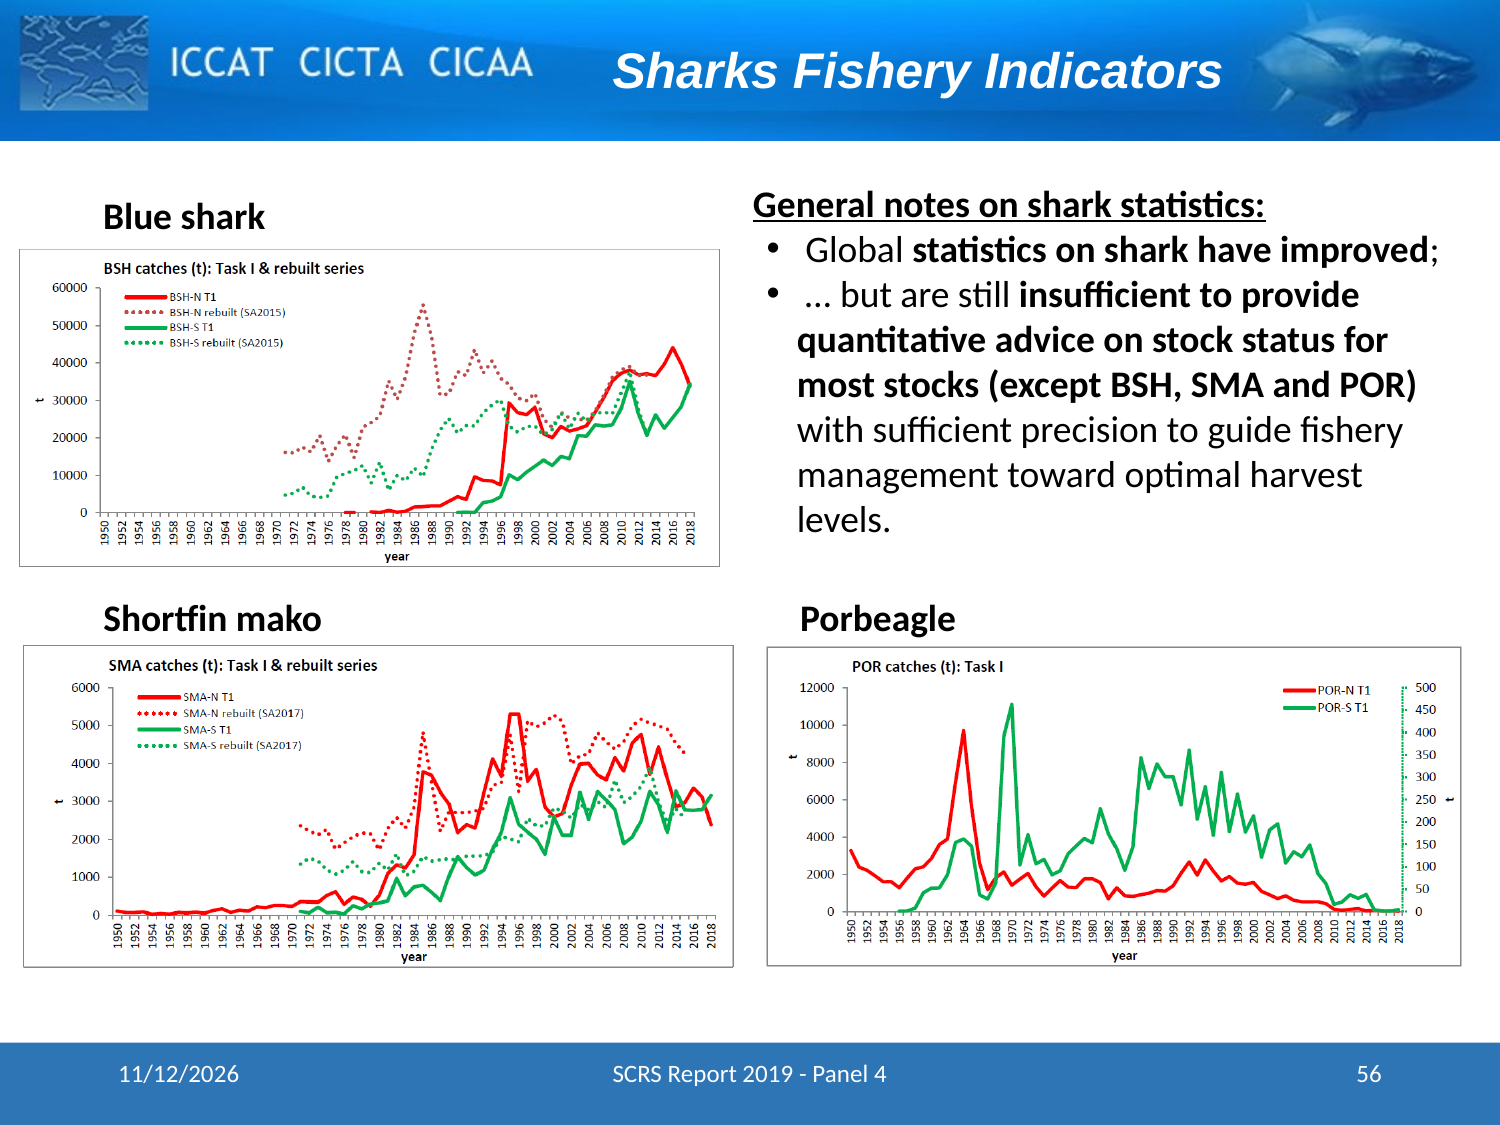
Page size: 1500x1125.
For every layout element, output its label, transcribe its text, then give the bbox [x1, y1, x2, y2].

text_box Shortfin mako [88, 586, 384, 643]
slide_number 56 [1059, 1042, 1397, 1103]
text_box Sharks Fishery Indicators [597, 30, 1239, 106]
text_box General notes on shark statistics: Global statistics on shark have improved; … but are still insufficient to provide quantitative advice on stock status for most stocks (except BSH, SMA and POR) with sufficient precision to guide fishery management toward optimal harvest levels. [738, 172, 1471, 548]
slide_number 19-Nov-19 [103, 1042, 441, 1103]
text_box Blue shark [88, 184, 325, 243]
picture [0, 0, 1500, 141]
picture [11, 243, 722, 569]
picture [17, 643, 737, 969]
text_box Porbeagle [785, 586, 1081, 645]
footer SCRS Report 2019 - Panel 4 [496, 1042, 1004, 1103]
picture [762, 645, 1464, 970]
